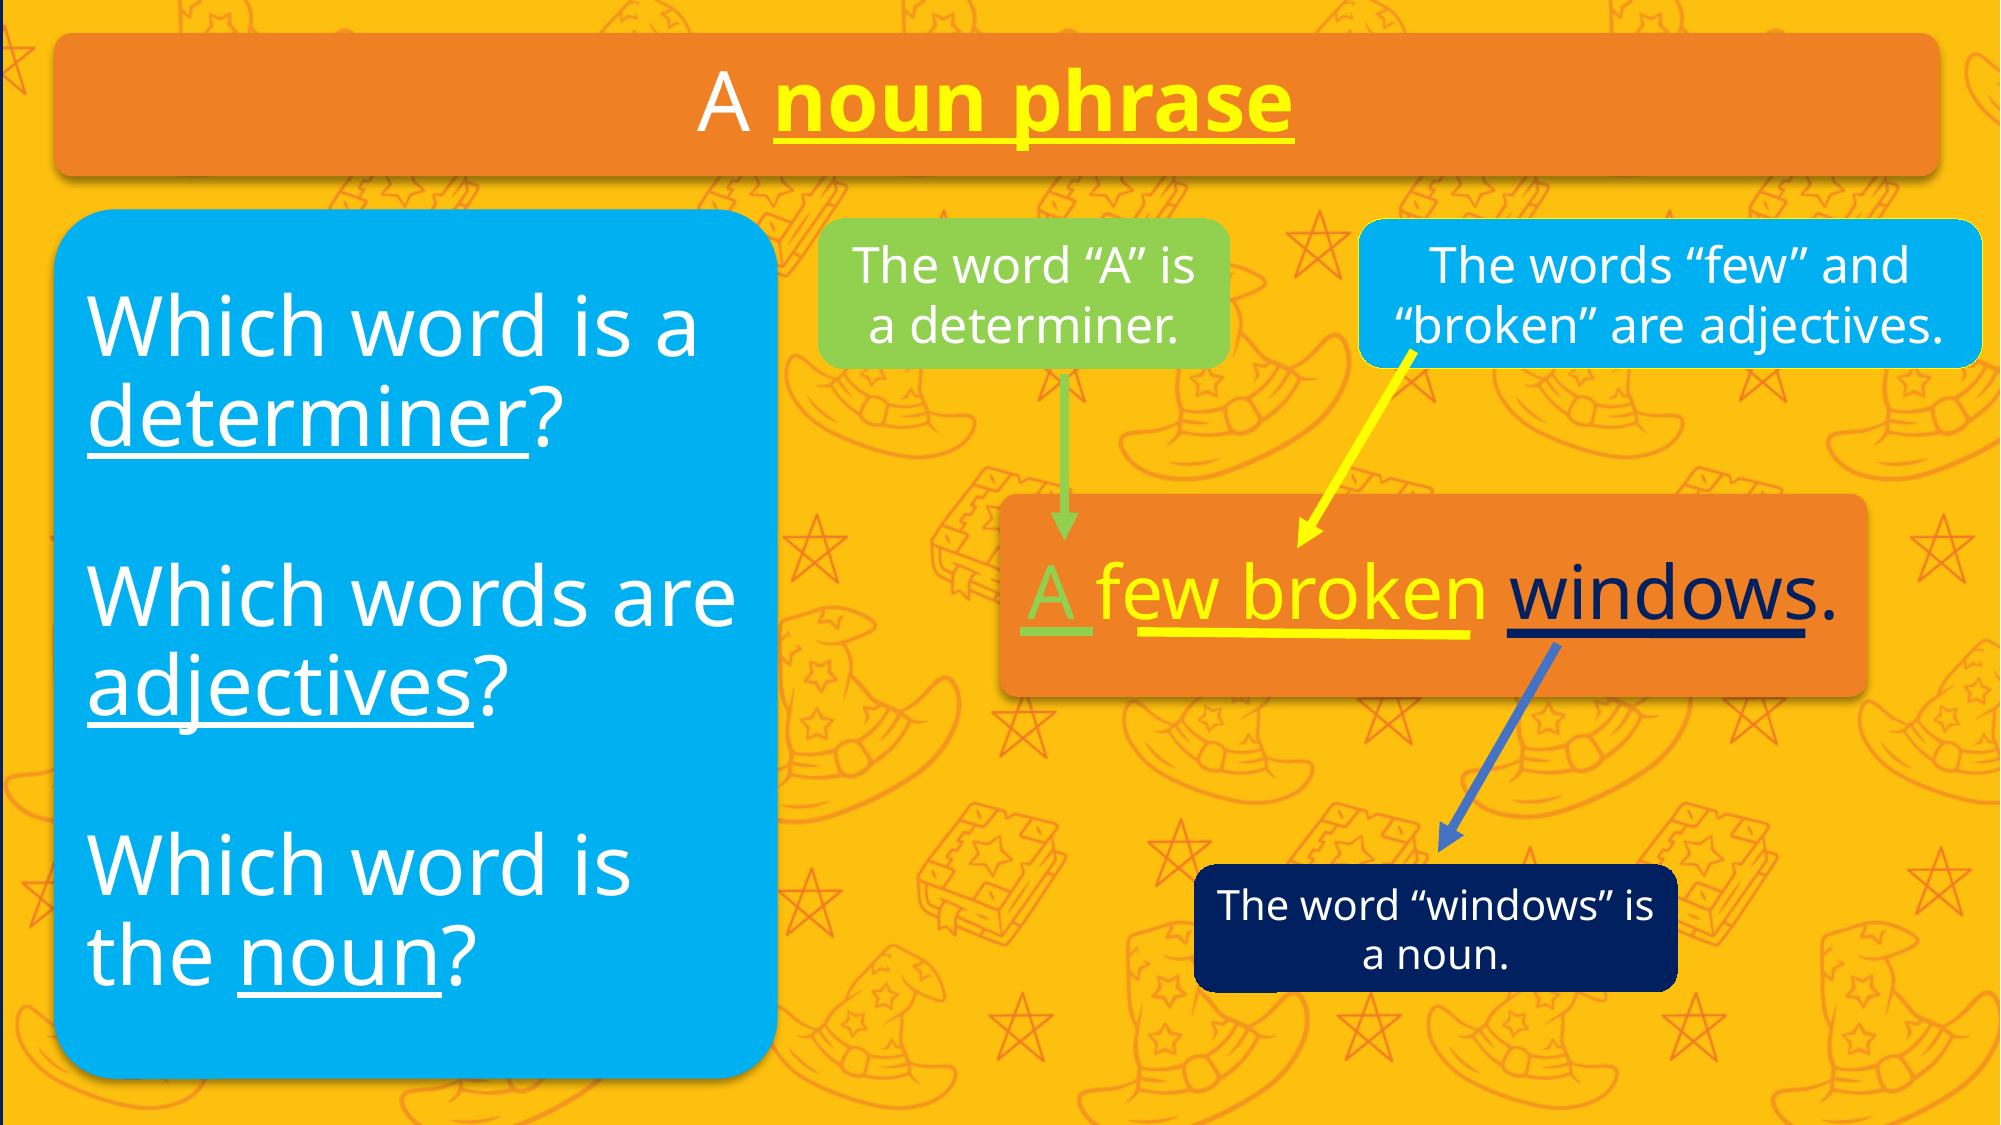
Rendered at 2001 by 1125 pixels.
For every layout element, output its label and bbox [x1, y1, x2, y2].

text_box [1137, 631, 1471, 635]
text_box [1437, 644, 1558, 853]
picture [2, 0, 2000, 1125]
text_box [1297, 350, 1415, 549]
